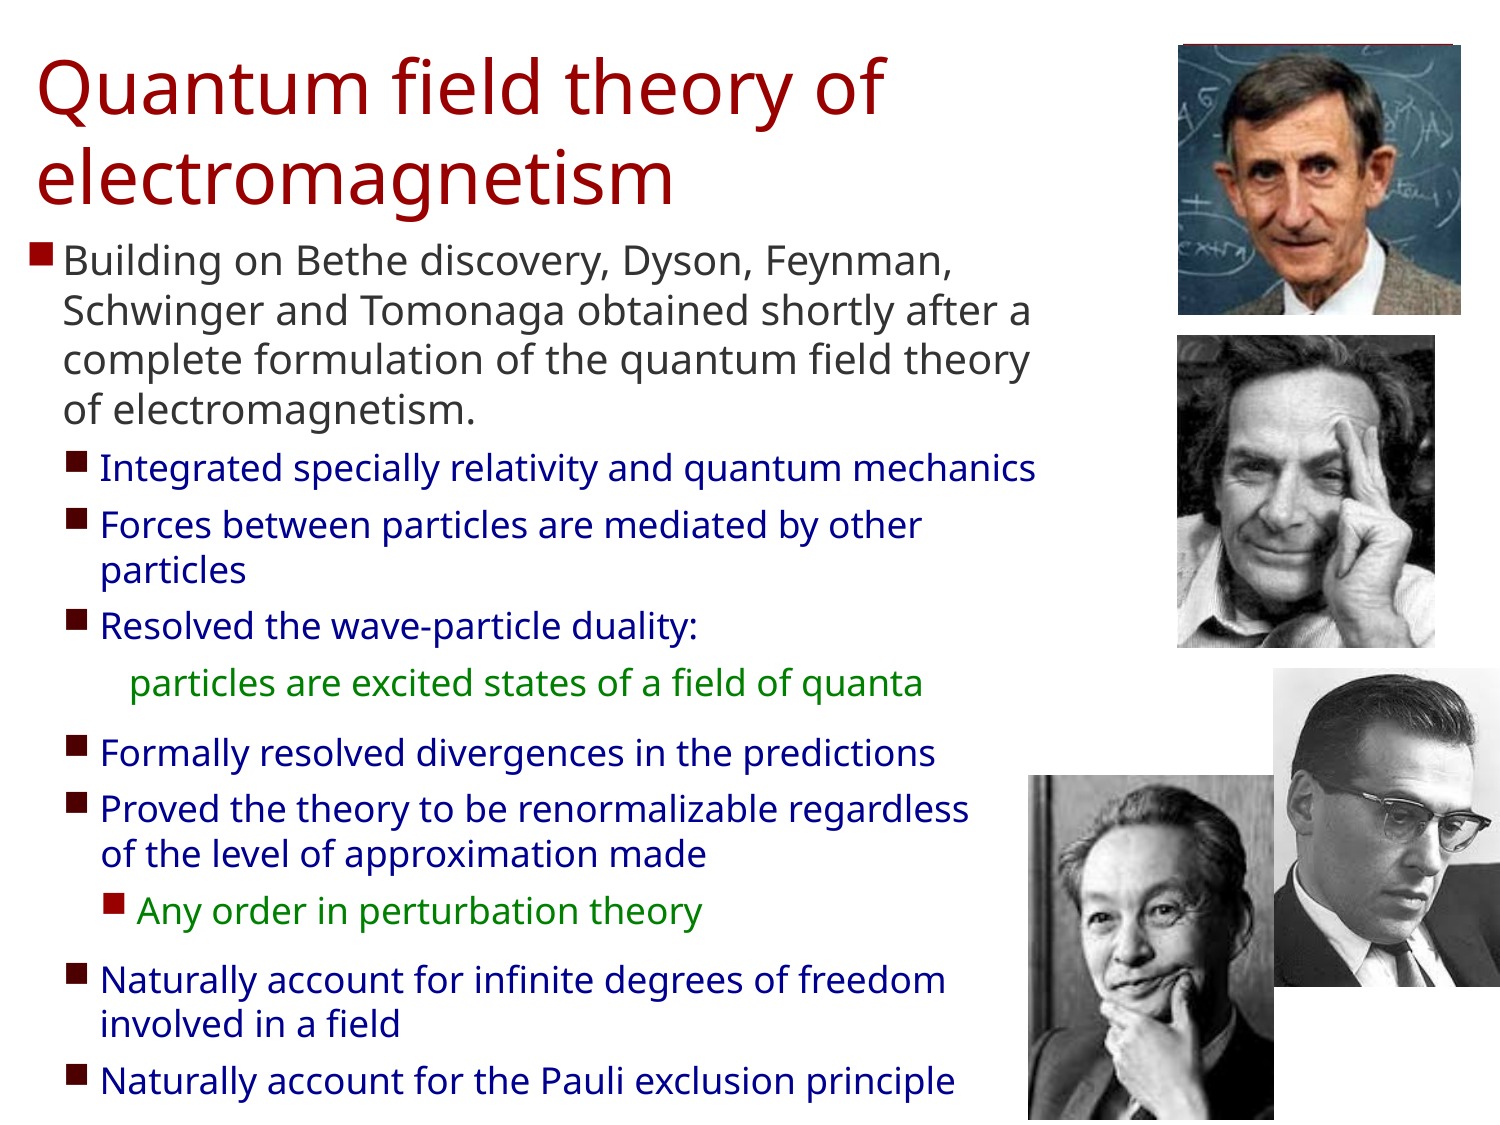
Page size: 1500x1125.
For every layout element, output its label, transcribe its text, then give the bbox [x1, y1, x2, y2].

title Quantum field theory of electromagnetism [20, 39, 1089, 228]
picture [1177, 45, 1461, 316]
picture [1176, 334, 1435, 649]
list Building on Bethe discovery, Dyson, Feynman, Schwinger and Tomonaga obtained shortly after a complete formulation of the quantum field theory of electromagnetism. Integrated specially relativity and quantum mechanics Forces between particles are mediated by other particles Resolved the wave-particle duality: particles are excited states of a field of quanta Formally resolved divergences in the predictions Proved the theory to be renormalizable regardless of the level of approximation made Any order in perturbation theory Naturally account for infinite degrees of freedom involved in a field Naturally account for the Pauli exclusion principle [10, 227, 1078, 1120]
picture [1027, 667, 1500, 1121]
